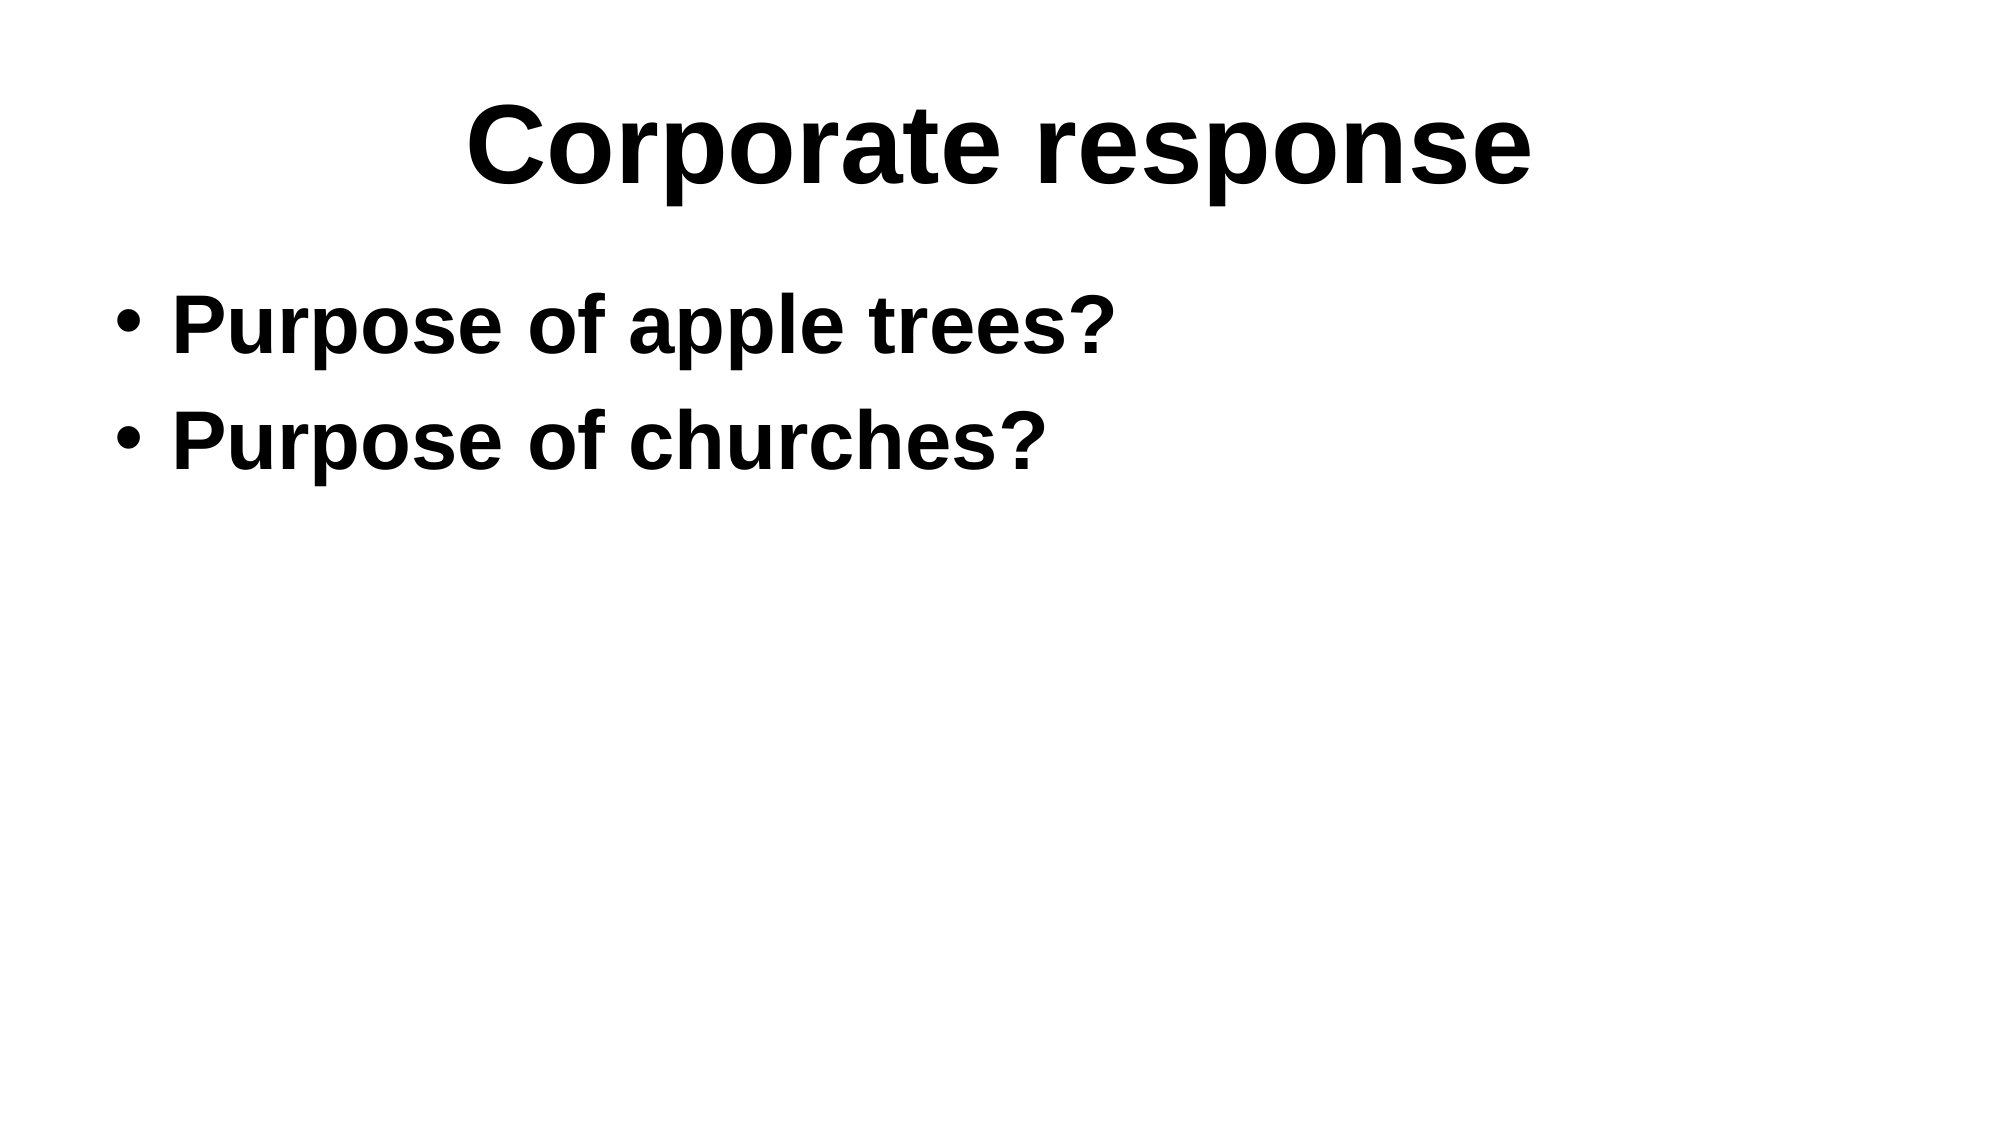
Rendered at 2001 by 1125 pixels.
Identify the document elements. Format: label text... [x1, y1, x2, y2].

list Purpose of apple trees? Purpose of churches? [99, 262, 1900, 1005]
title Corporate response [99, 45, 1900, 233]
